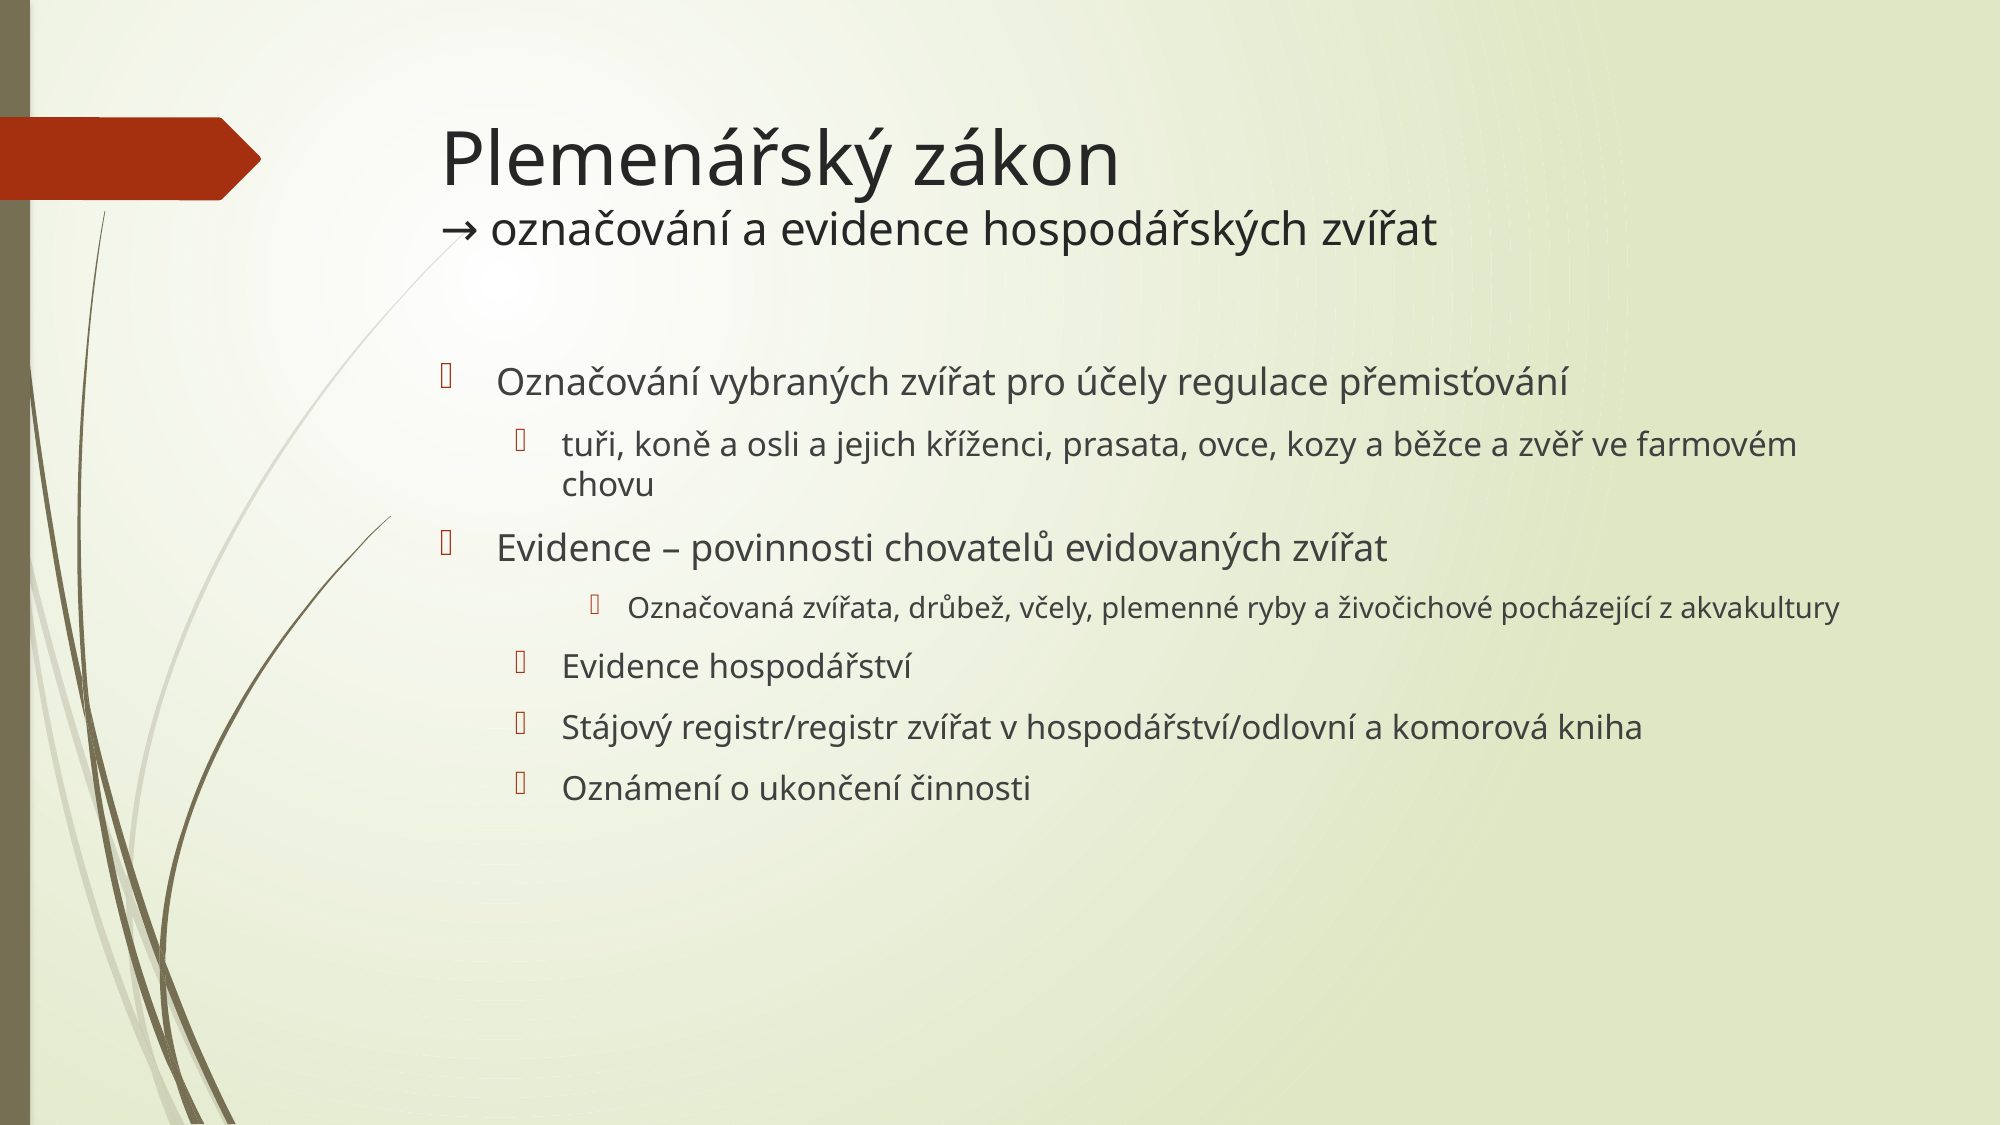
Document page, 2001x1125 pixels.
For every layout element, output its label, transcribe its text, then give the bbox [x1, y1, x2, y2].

title Plemenářský zákon → označování a evidence hospodářských zvířat [425, 102, 1888, 313]
list Označování vybraných zvířat pro účely regulace přemisťování tuři, koně a osli a jejich kříženci, prasata, ovce, kozy a běžce a zvěř ve farmovém chovu Evidence – povinnosti chovatelů evidovaných zvířat Označovaná zvířata, drůbež, včely, plemenné ryby a živočichové pocházející z akvakultury Evidence hospodářství Stájový registr/registr zvířat v hospodářství/odlovní a komorová kniha Oznámení o ukončení činnosti [424, 350, 1888, 970]
